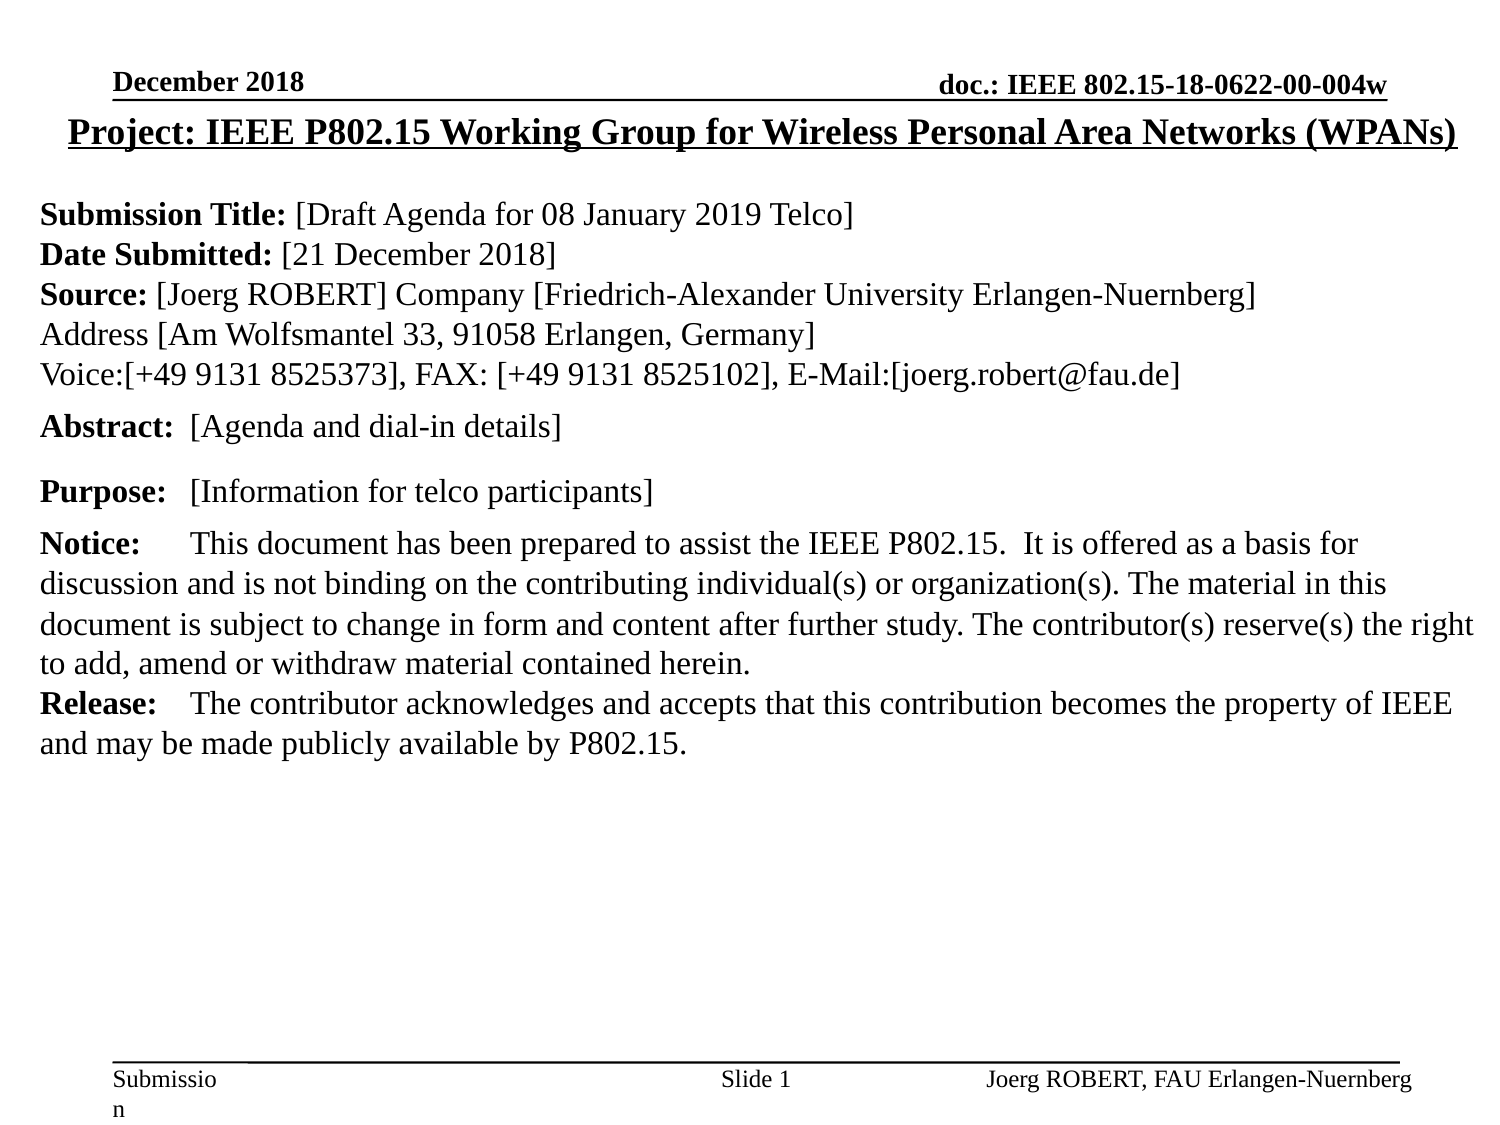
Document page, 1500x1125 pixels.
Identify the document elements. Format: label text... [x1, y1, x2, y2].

slide_number Slide 1 [712, 1062, 800, 1093]
footer Joerg ROBERT, FAU Erlangen-Nuernberg [900, 1062, 1413, 1093]
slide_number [112, 62, 375, 98]
text_box Project: IEEE P802.15 Working Group for Wireless Personal Area Networks (WPANs) Submission Title: [Draft Agenda for 08 January 2019 Telco] Date Submitted: [21 December 2018] Source: [Joerg ROBERT] Company [Friedrich-Alexander University Erlangen-Nuernberg] Address [Am Wolfsmantel 33, 91058 Erlangen, Germany] Voice:[+49 9131 8525373], FAX: [+49 9131 8525102], E-Mail:[joerg.robert@fau.de] Abstract: [Agenda and dial-in details] Purpose: [Information for telco participants] Notice: This document has been prepared to assist the IEEE P802.15. It is offered as a basis for discussion and is not binding on the contributing individual(s) or organization(s). The material in this document is subject to change in form and content after further study. The contributor(s) reserve(s) the right to add, amend or withdraw material contained herein. Release: The contributor acknowledges and accepts that this contribution becomes the property of IEEE and may be made publicly available by P802.15. [24, 99, 1500, 769]
